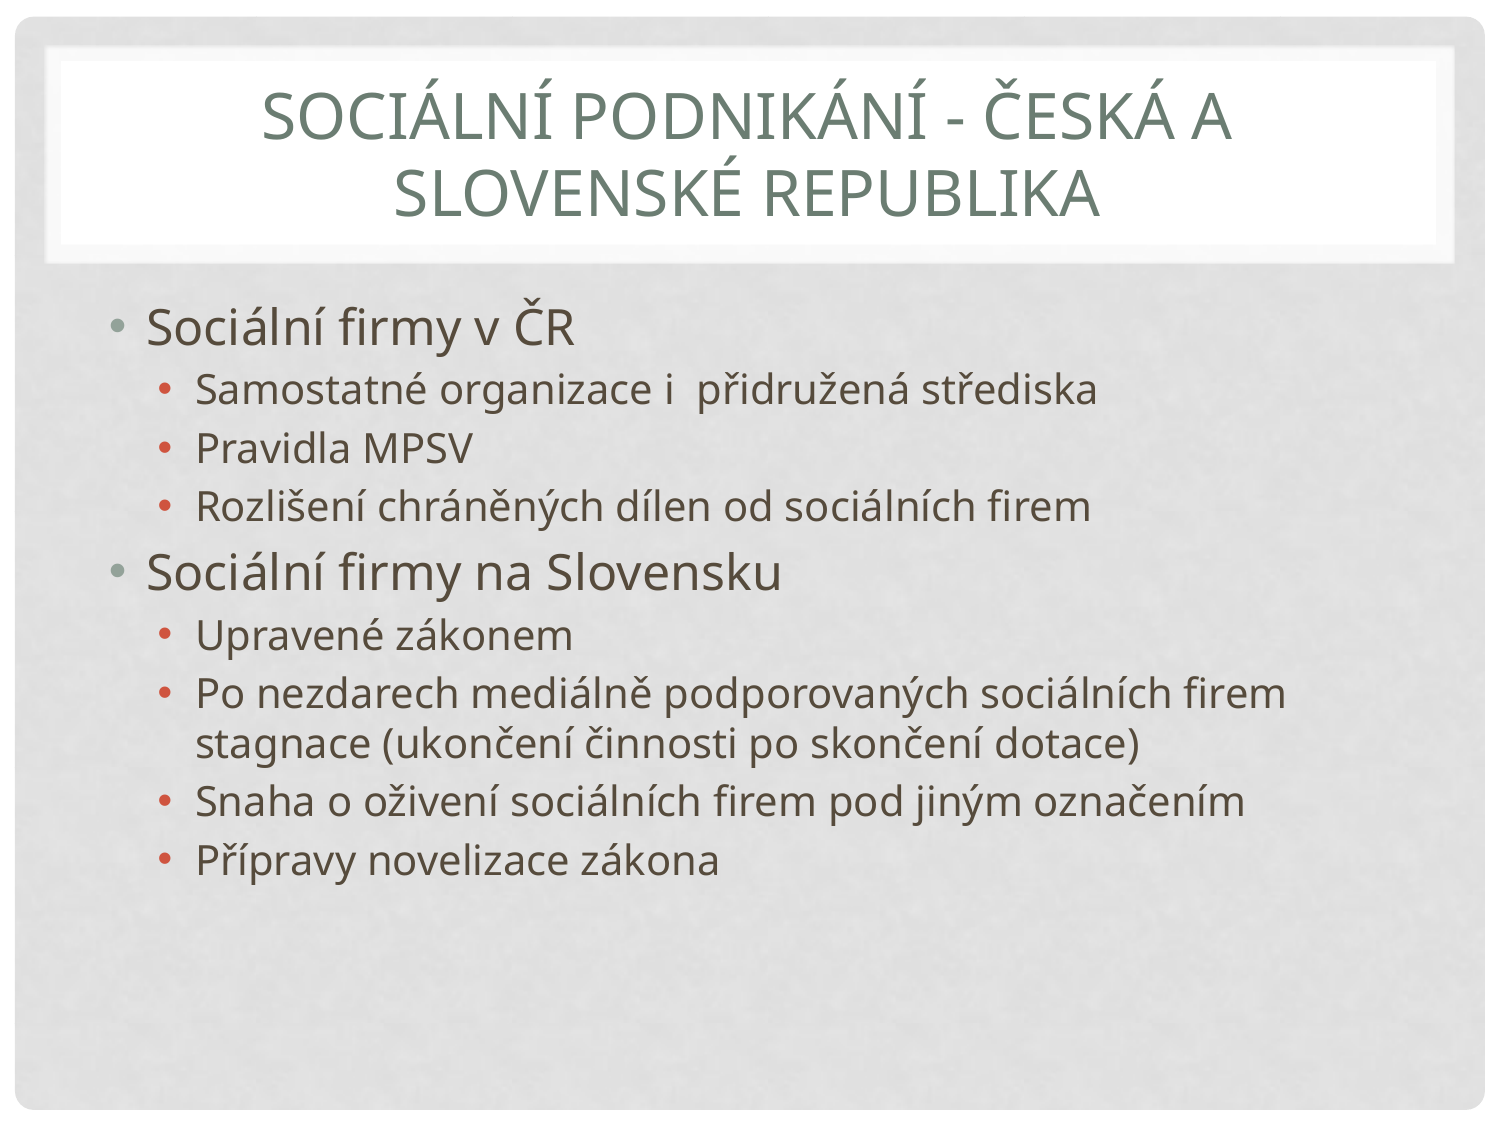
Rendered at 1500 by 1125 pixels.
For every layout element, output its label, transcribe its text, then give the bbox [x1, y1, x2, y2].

title Sociální podnikání - Česká a slovenské republika [69, 66, 1425, 238]
list Sociální firmy v ČR Samostatné organizace i přidružená střediska Pravidla MPSV Rozlišení chráněných dílen od sociálních firem Sociální firmy na Slovensku Upravené zákonem Po nezdarech mediálně podporovaných sociálních firem stagnace (ukončení činnosti po skončení dotace) Snaha o oživení sociálních firem pod jiným označením Přípravy novelizace zákona [75, 287, 1425, 1005]
